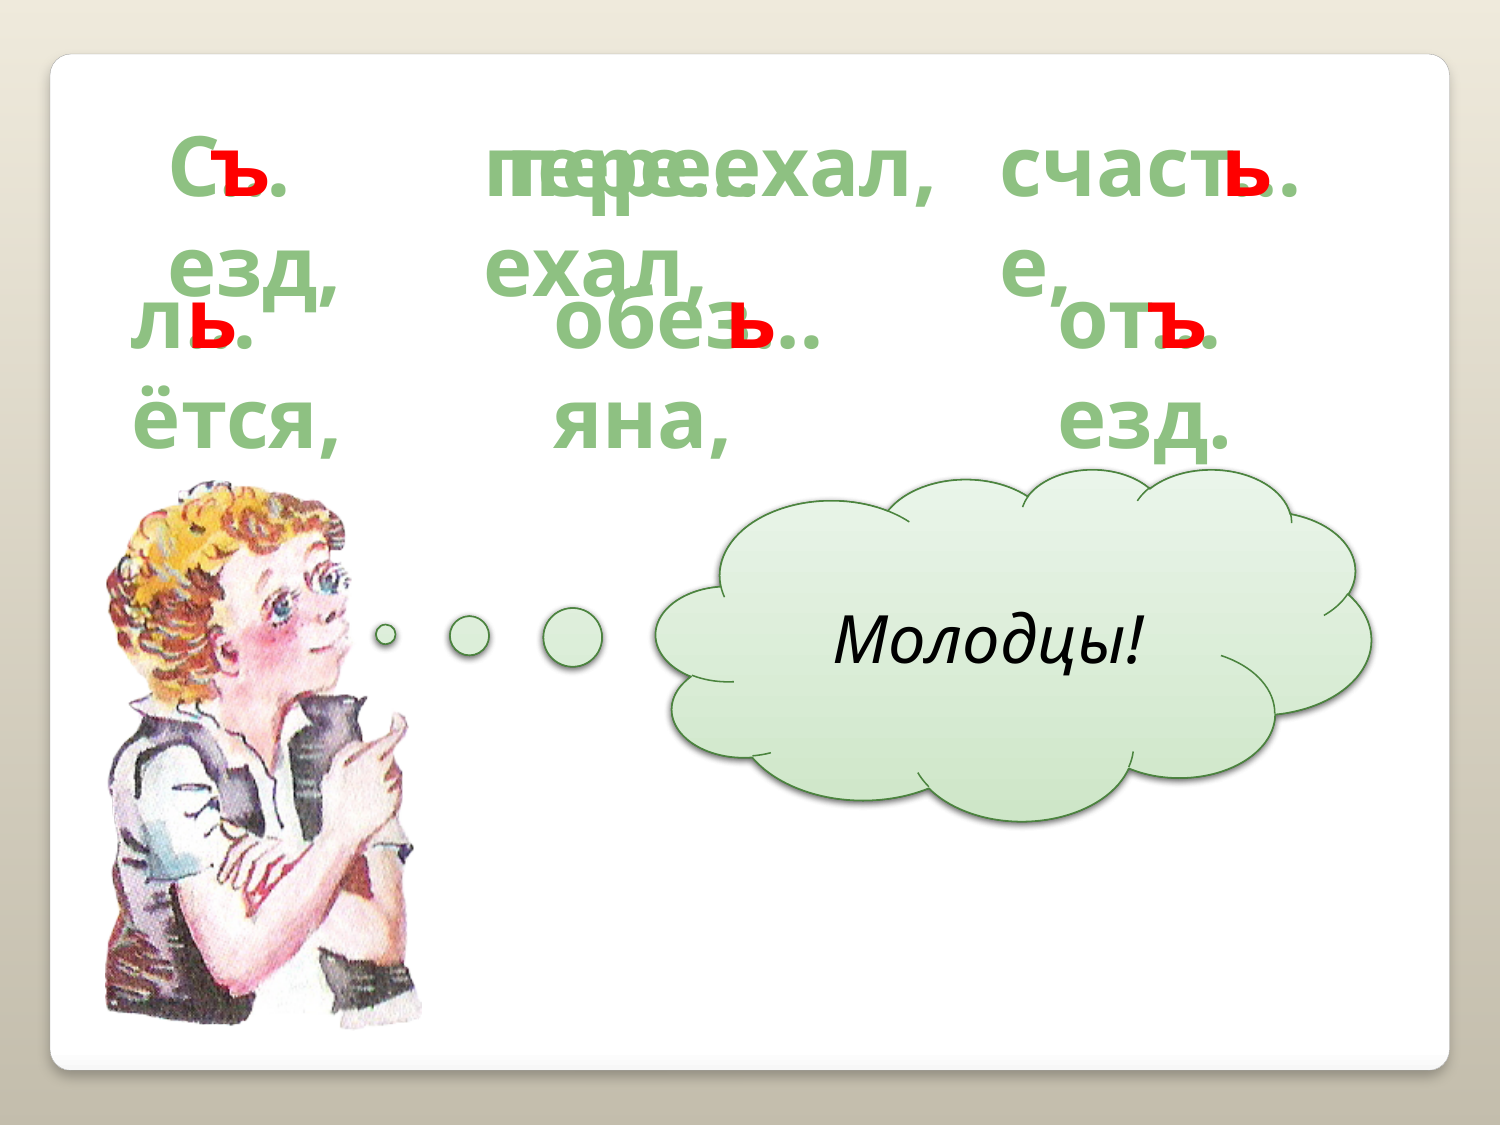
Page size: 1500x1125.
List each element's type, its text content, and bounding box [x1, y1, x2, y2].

text_box обез…яна, [539, 321, 985, 473]
text_box Молодцы! [542, 607, 603, 668]
text_box ь [1206, 105, 1266, 221]
text_box ь [710, 321, 791, 373]
text_box Молодцы! [449, 615, 490, 657]
text_box С…езд, [152, 105, 468, 321]
text_box ь [171, 257, 252, 373]
text_box л…ётся, [117, 257, 481, 473]
text_box от…езд. [1042, 257, 1395, 473]
text_box пере…ехал, [468, 105, 996, 321]
text_box счаст…е, [996, 105, 1383, 321]
text_box Молодцы! [654, 469, 1373, 823]
text_box ъ [196, 105, 285, 221]
text_box ъ [1133, 257, 1223, 373]
picture [105, 480, 423, 1031]
text_box переехал, [492, 105, 1020, 221]
